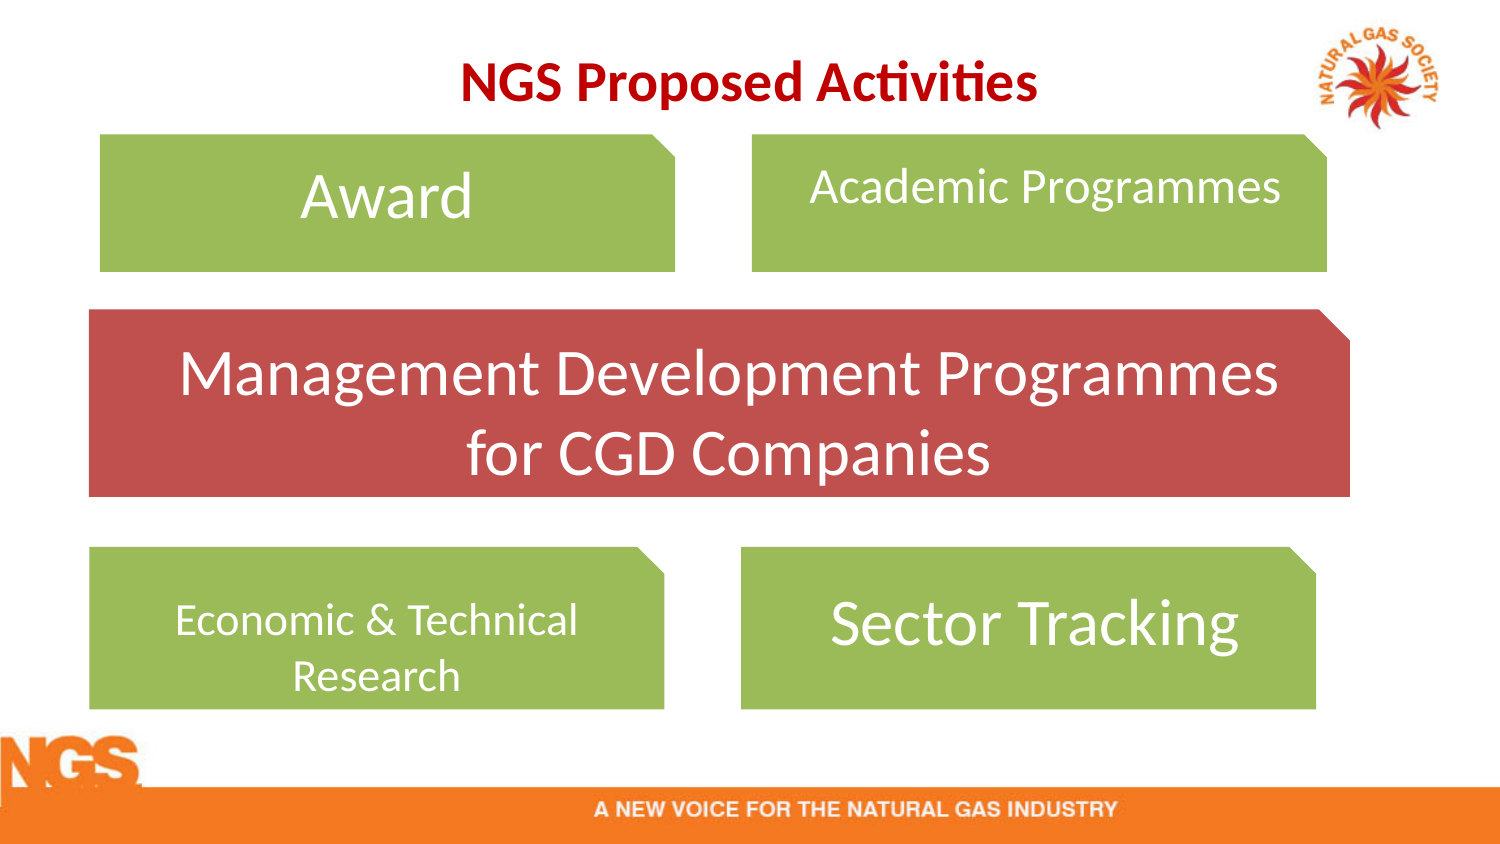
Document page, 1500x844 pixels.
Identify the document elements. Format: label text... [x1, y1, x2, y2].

text_box Academic Programmes [779, 144, 1313, 272]
text_box Sector Tracking [768, 571, 1302, 699]
text_box Management Development Programmes for CGD Companies [145, 321, 1313, 449]
text_box [97, 132, 678, 274]
text_box [87, 544, 667, 712]
text_box [739, 544, 1319, 712]
text_box [749, 132, 1329, 274]
text_box Award [120, 144, 655, 272]
text_box [86, 307, 1353, 499]
picture [0, 0, 1500, 844]
text_box Economic & Technical Research [110, 582, 644, 710]
text_box NGS Proposed Activities [74, 59, 1425, 125]
